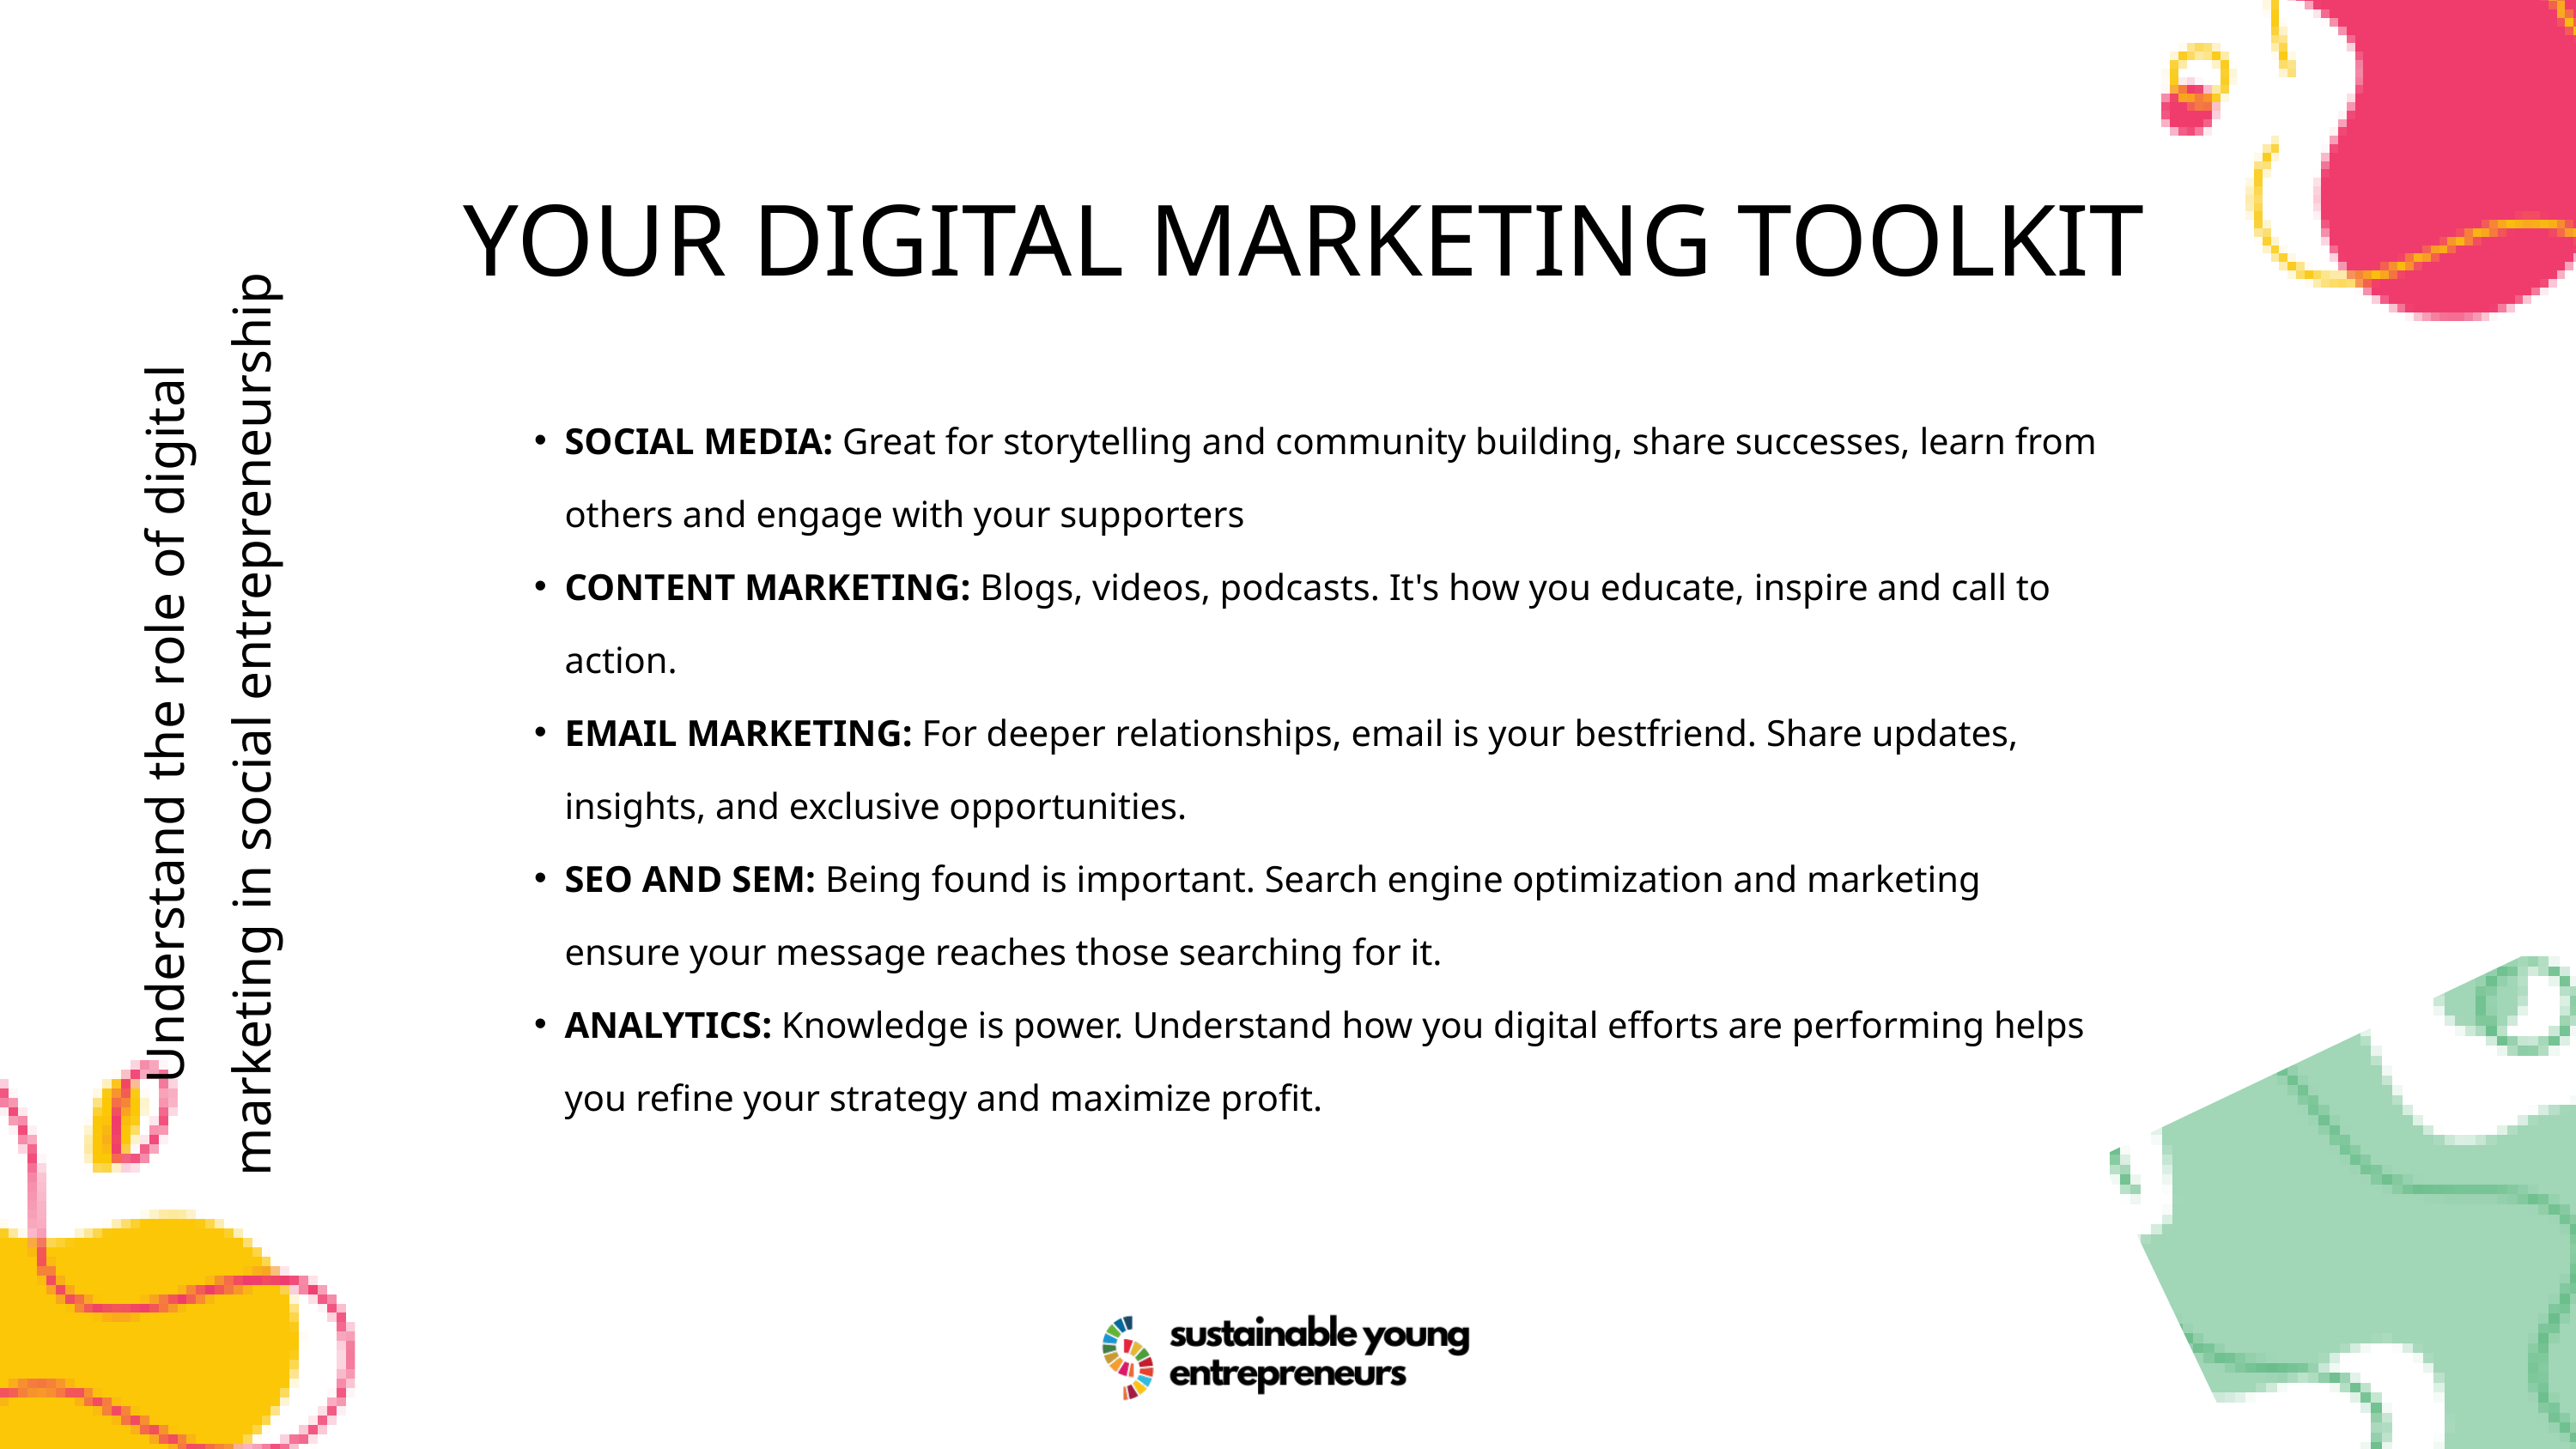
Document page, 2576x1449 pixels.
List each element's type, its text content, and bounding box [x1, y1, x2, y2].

text_box [1086, 1303, 1490, 1416]
text_box SOCIAL MEDIA: Great for storytelling and community building, share successes, learn from others and engage with your supporters CONTENT MARKETING: Blogs, videos, podcasts. It's how you educate, inspire and call to action. EMAIL MARKETING: For deeper relationships, email is your bestfriend. Share updates, insights, and exclusive opportunities. SEO AND SEM: Being found is important. Search engine optimization and marketing ensure your message reaches those searching for it. ANALYTICS: Knowledge is power. Understand how you digital efforts are performing helps you refine your strategy and maximize profit. [503, 388, 2105, 1119]
text_box Understand the role of digital marketing in social entrepreneurship [106, 264, 282, 1184]
text_box [2154, 0, 2576, 330]
text_box YOUR DIGITAL MARKETING TOOLKIT [319, 130, 2290, 295]
text_box [0, 1014, 355, 1449]
text_box [2099, 930, 2576, 1449]
